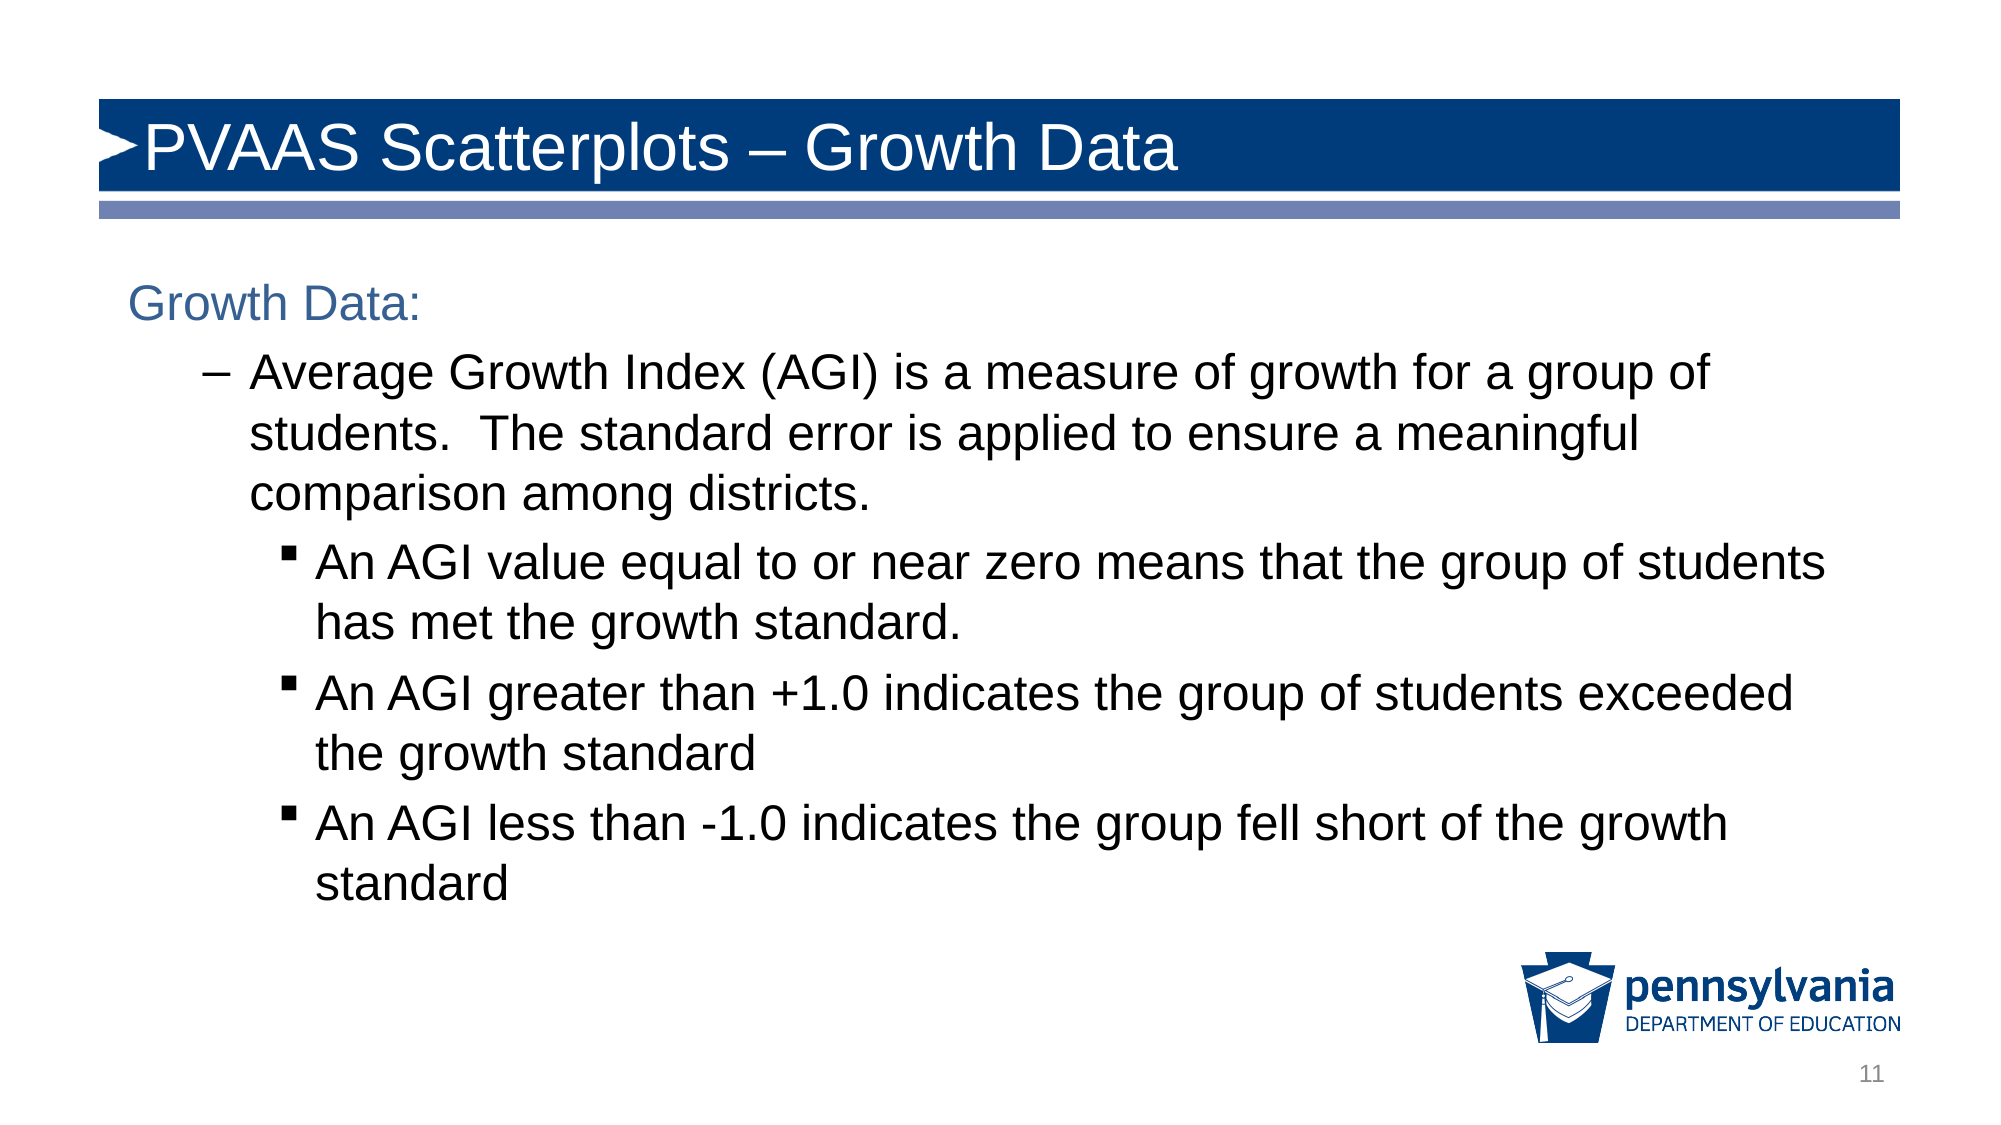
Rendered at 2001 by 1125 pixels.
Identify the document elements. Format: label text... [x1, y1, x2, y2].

list Growth Data: Average Growth Index (AGI) is a measure of growth for a group of students. The standard error is applied to ensure a meaningful comparison among districts. An AGI value equal to or near zero means that the group of students has met the growth standard. An AGI greater than +1.0 indicates the group of students exceeded the growth standard An AGI less than -1.0 indicates the group fell short of the growth standard [112, 262, 1888, 950]
title PVAAS Scatterplots – Growth Data [99, 50, 1900, 238]
picture [1521, 952, 1900, 1042]
slide_number 11 [1433, 1042, 1900, 1103]
